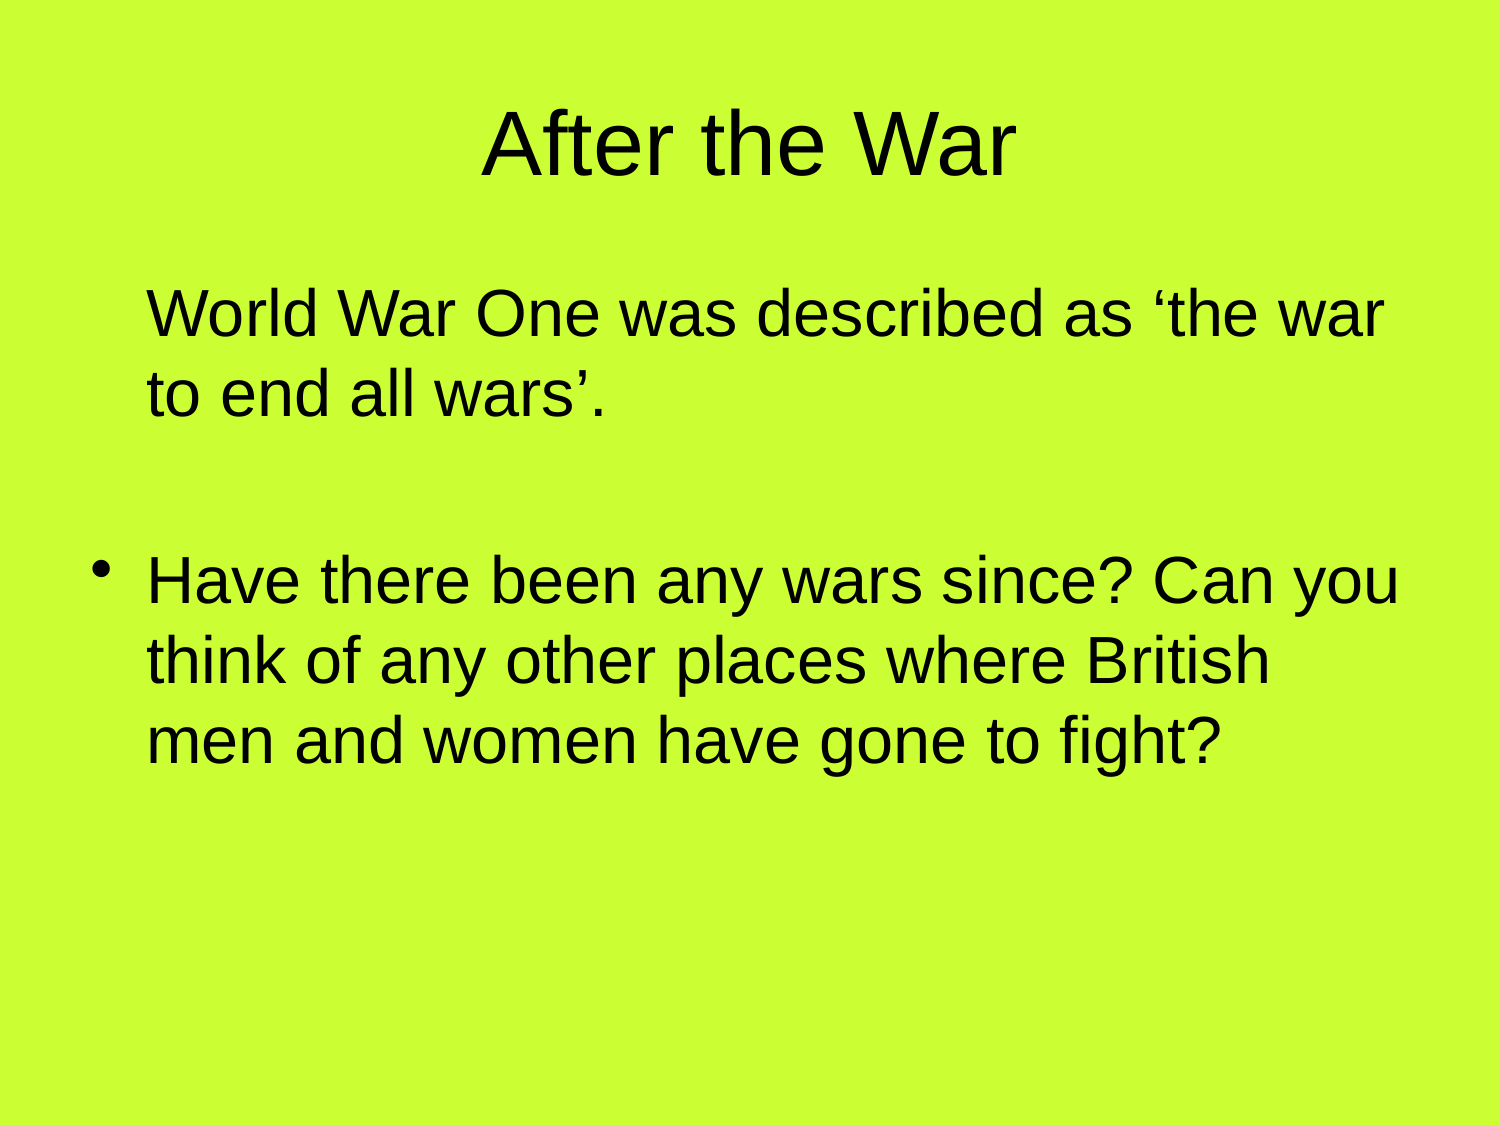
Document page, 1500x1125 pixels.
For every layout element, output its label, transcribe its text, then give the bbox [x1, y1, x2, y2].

list World War One was described as ‘the war to end all wars’. Have there been any wars since? Can you think of any other places where British men and women have gone to fight? [74, 262, 1426, 1006]
title After the War [74, 44, 1426, 233]
